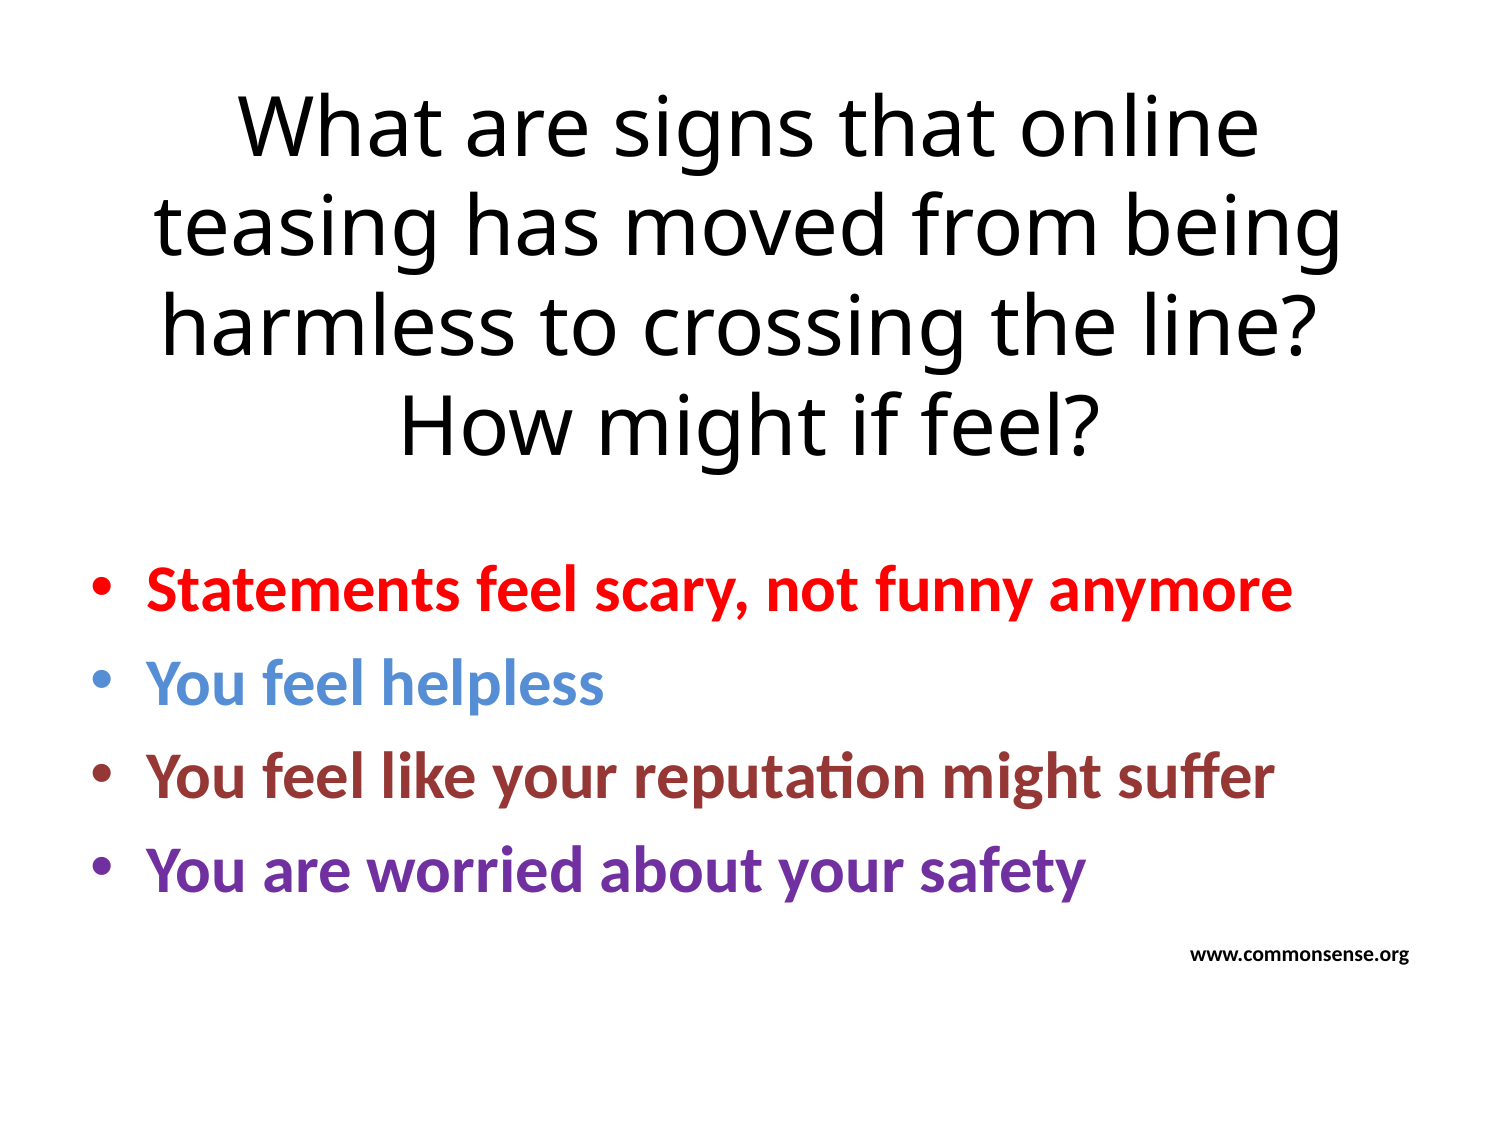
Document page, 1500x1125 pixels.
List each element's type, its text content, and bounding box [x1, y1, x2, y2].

title What are signs that online teasing has moved from being harmless to crossing the line? How might if feel? [75, 45, 1425, 500]
list Statements feel scary, not funny anymore You feel helpless You feel like your reputation might suffer You are worried about your safety www.commonsense.org [75, 537, 1425, 1005]
